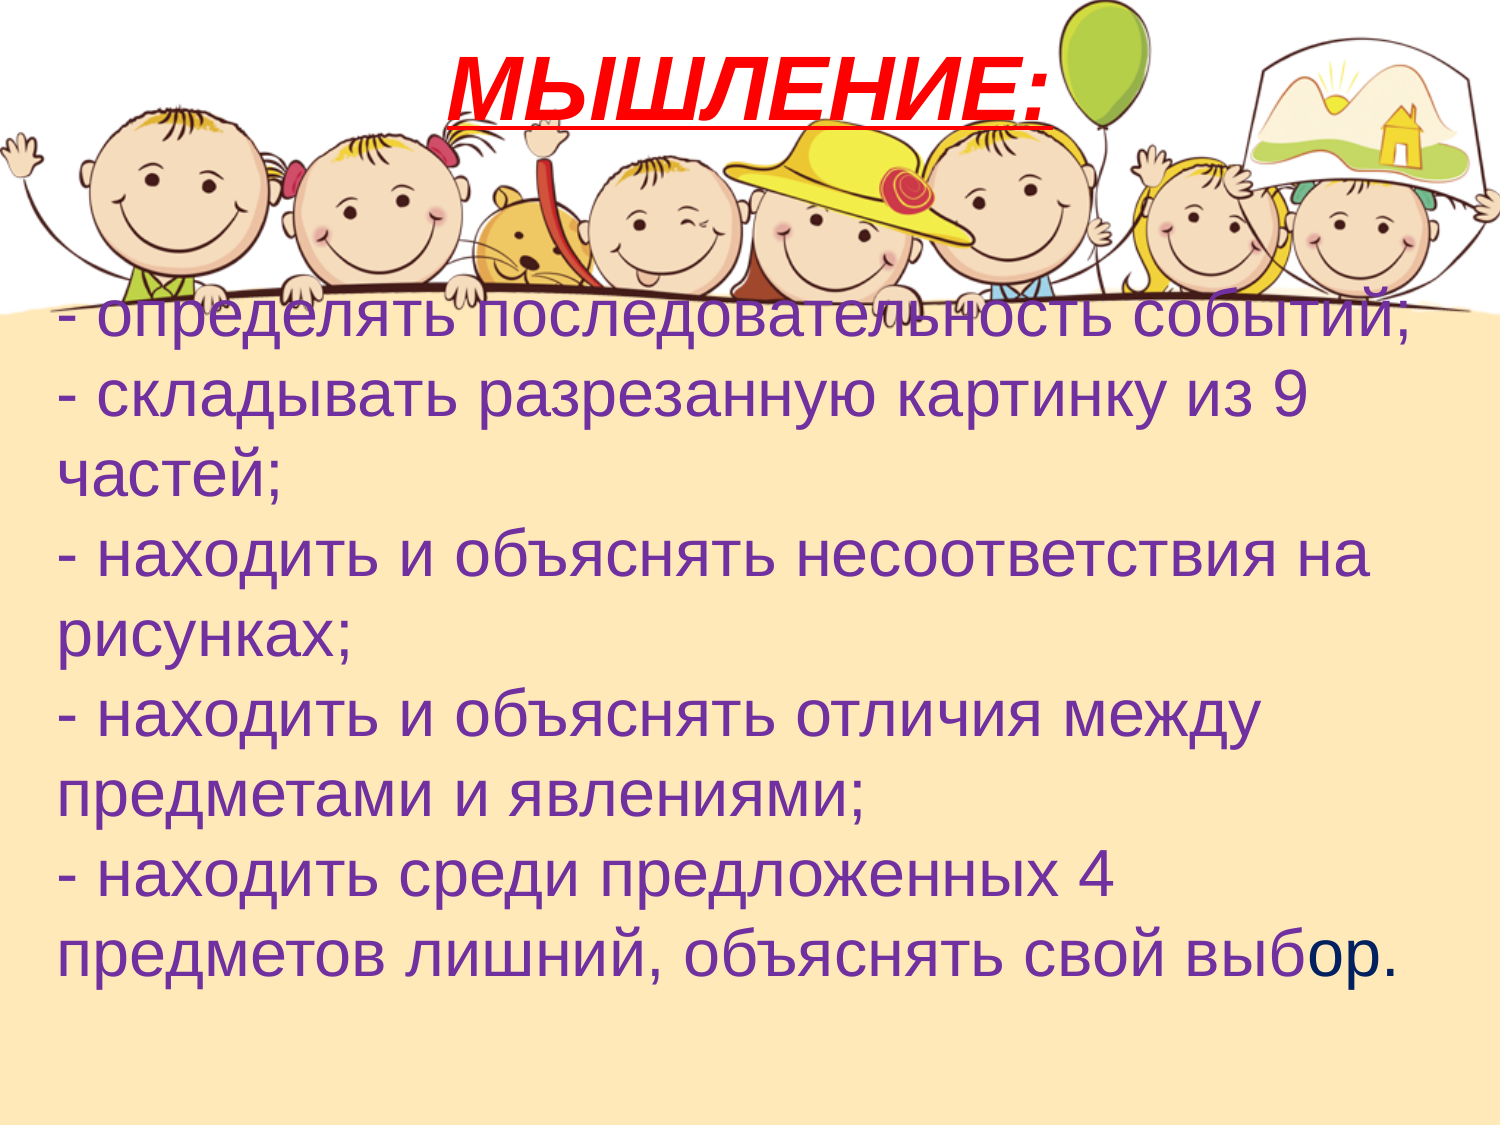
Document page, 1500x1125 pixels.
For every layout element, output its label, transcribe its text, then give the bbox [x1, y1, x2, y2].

list - определять последовательность событий; - складывать разрезанную картинку из 9 частей; - находить и объяснять несоответствия на рисунках; - находить и объяснять отличия между предметами и явлениями; - находить среди предложенных 4 предметов лишний, объяснять свой выбор. [41, 262, 1459, 1006]
title МЫШЛЕНИЕ: [74, 44, 1426, 233]
picture [0, 0, 1500, 1125]
